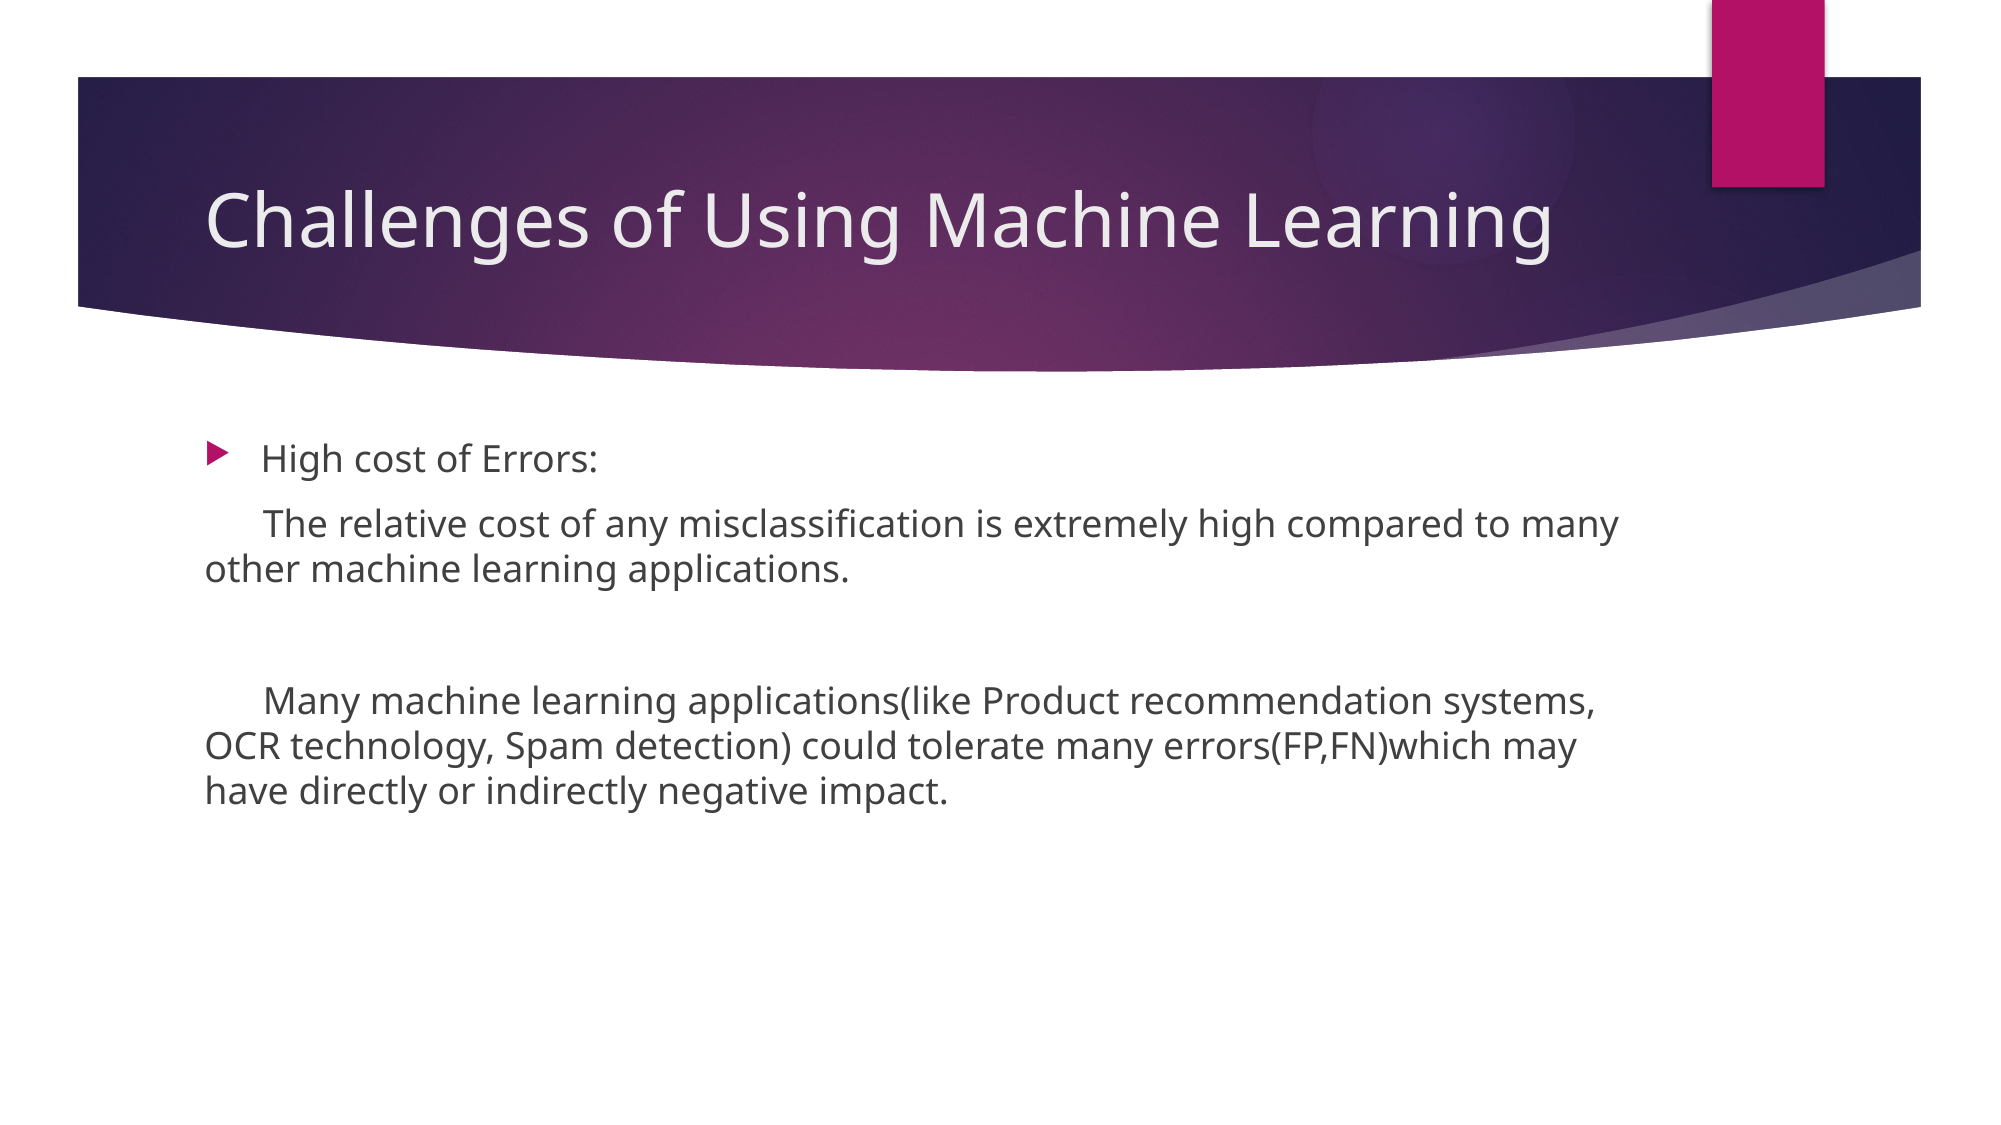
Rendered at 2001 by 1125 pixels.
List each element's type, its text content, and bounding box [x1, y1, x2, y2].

title Challenges of Using Machine Learning [189, 159, 1627, 276]
list High cost of Errors: The relative cost of any misclassification is extremely high compared to many other machine learning applications. Many machine learning applications(like Product recommendation systems, OCR technology, Spam detection) could tolerate many errors(FP,FN)which may have directly or indirectly negative impact. [189, 427, 1638, 988]
